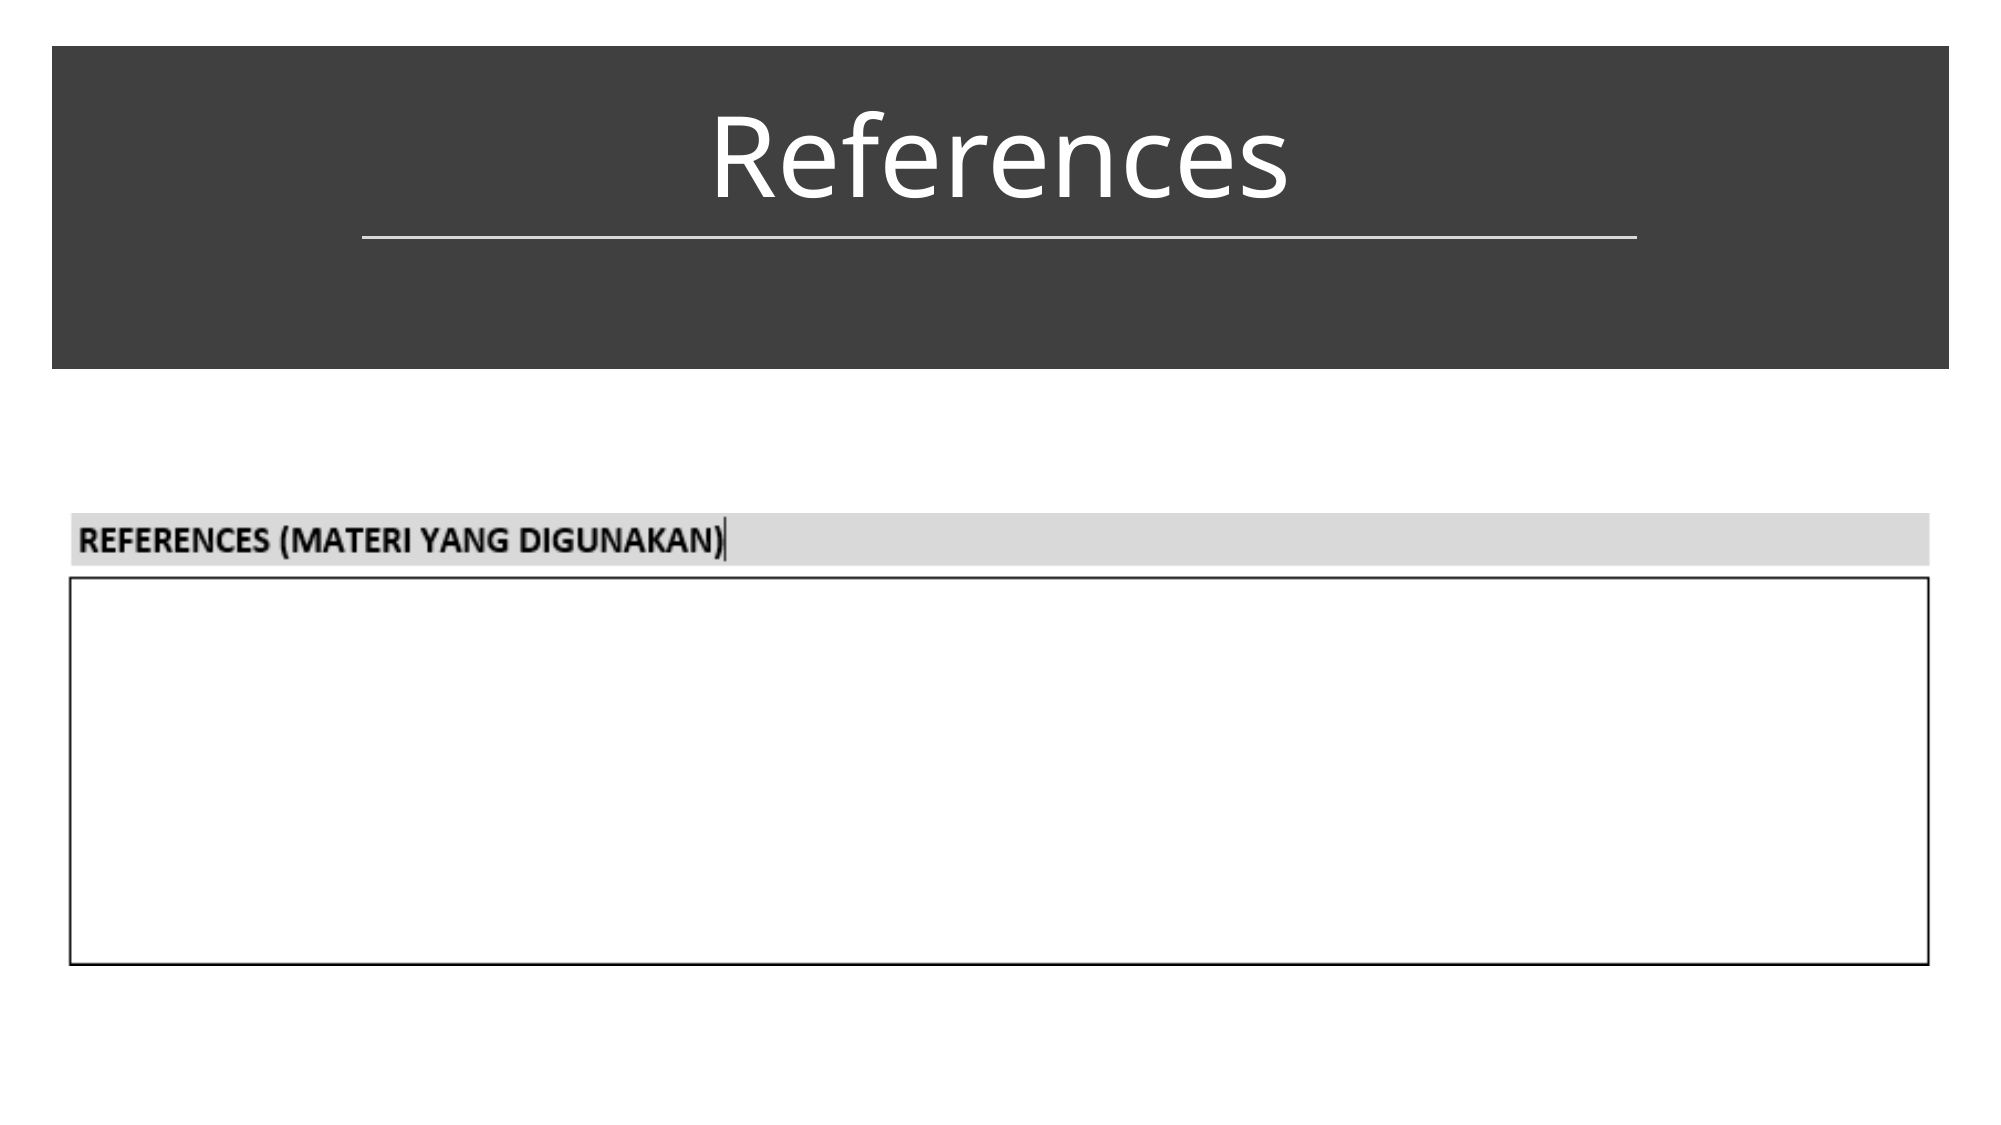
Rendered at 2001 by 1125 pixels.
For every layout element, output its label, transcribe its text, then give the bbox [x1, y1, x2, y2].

text_box [61, 55, 1939, 360]
title References [86, 76, 1914, 230]
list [52, 513, 1939, 966]
